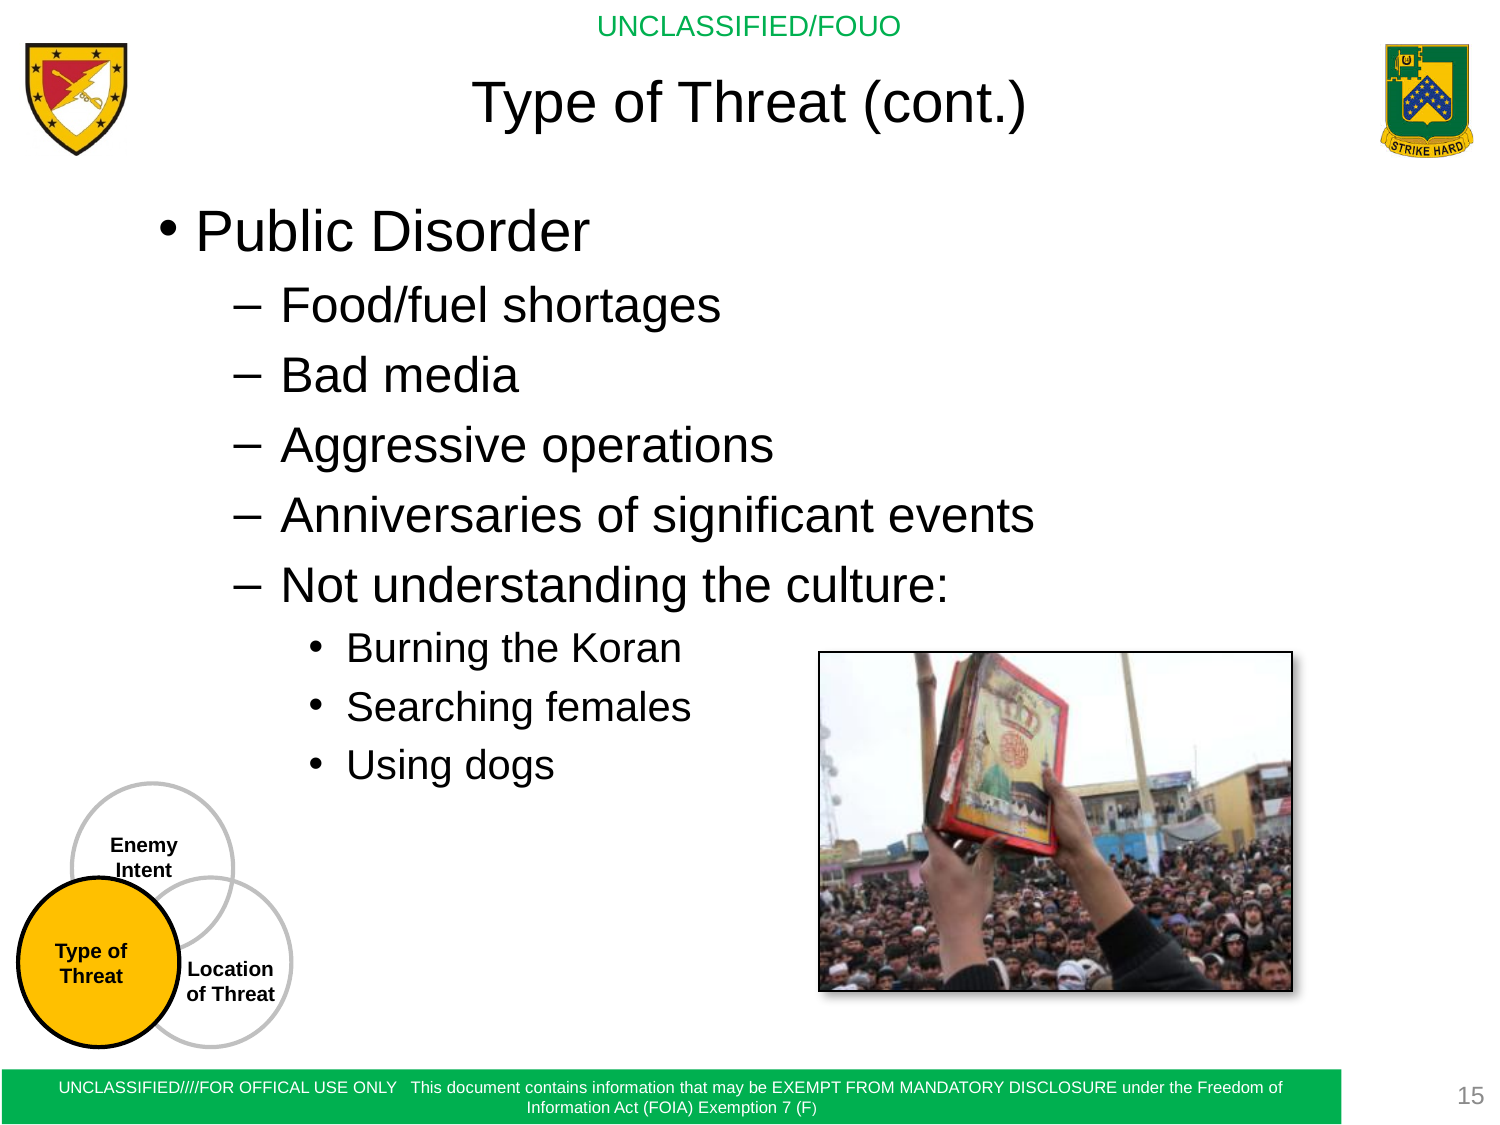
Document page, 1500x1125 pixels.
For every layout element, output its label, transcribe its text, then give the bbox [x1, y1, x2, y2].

list Public Disorder Food/fuel shortages Bad media Aggressive operations Anniversaries of significant events Not understanding the culture: Burning the Koran Searching females Using dogs [143, 185, 1228, 815]
title Type of Threat (cont.) [75, 45, 1425, 154]
slide_number 15 [1365, 1065, 1500, 1125]
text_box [17, 783, 292, 1048]
picture [1380, 44, 1474, 158]
picture [19, 43, 133, 156]
picture [820, 652, 1292, 991]
